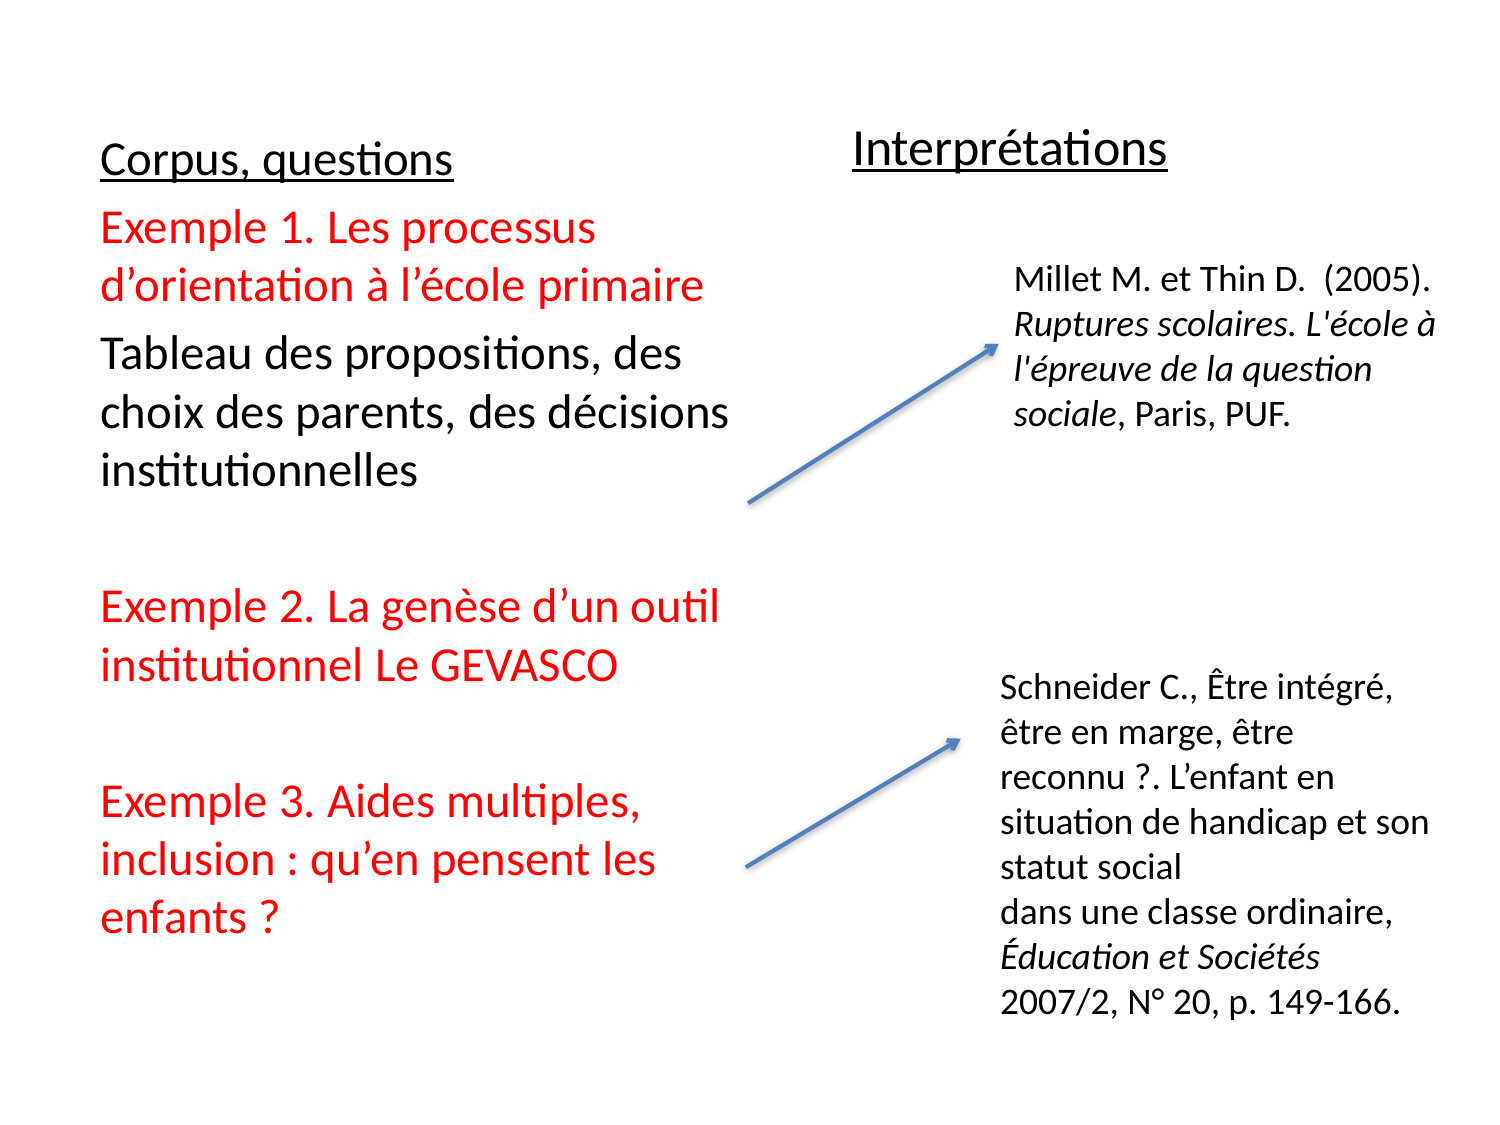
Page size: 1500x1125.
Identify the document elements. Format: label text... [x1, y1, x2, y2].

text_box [745, 738, 961, 868]
list Corpus, questions Exemple 1. Les processus d’orientation à l’école primaire Tableau des propositions, des choix des parents, des décisions institutionnelles Exemple 2. La genèse d’un outil institutionnel Le GEVASCO Exemple 3. Aides multiples, inclusion : qu’en pensent les enfants ? [85, 119, 749, 1005]
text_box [747, 344, 999, 504]
text_box Millet M. et Thin D. (2005). Ruptures scolaires. L'école à l'épreuve de la question sociale, Paris, PUF. [998, 246, 1472, 442]
list Interprétations [836, 106, 1500, 228]
text_box Schneider C., Être intégré, être en marge, être reconnu ?. L’enfant en situation de handicap et son statut social dans une classe ordinaire, Éducation et Sociétés 2007/2, N° 20, p. 149-166. [985, 654, 1457, 1030]
